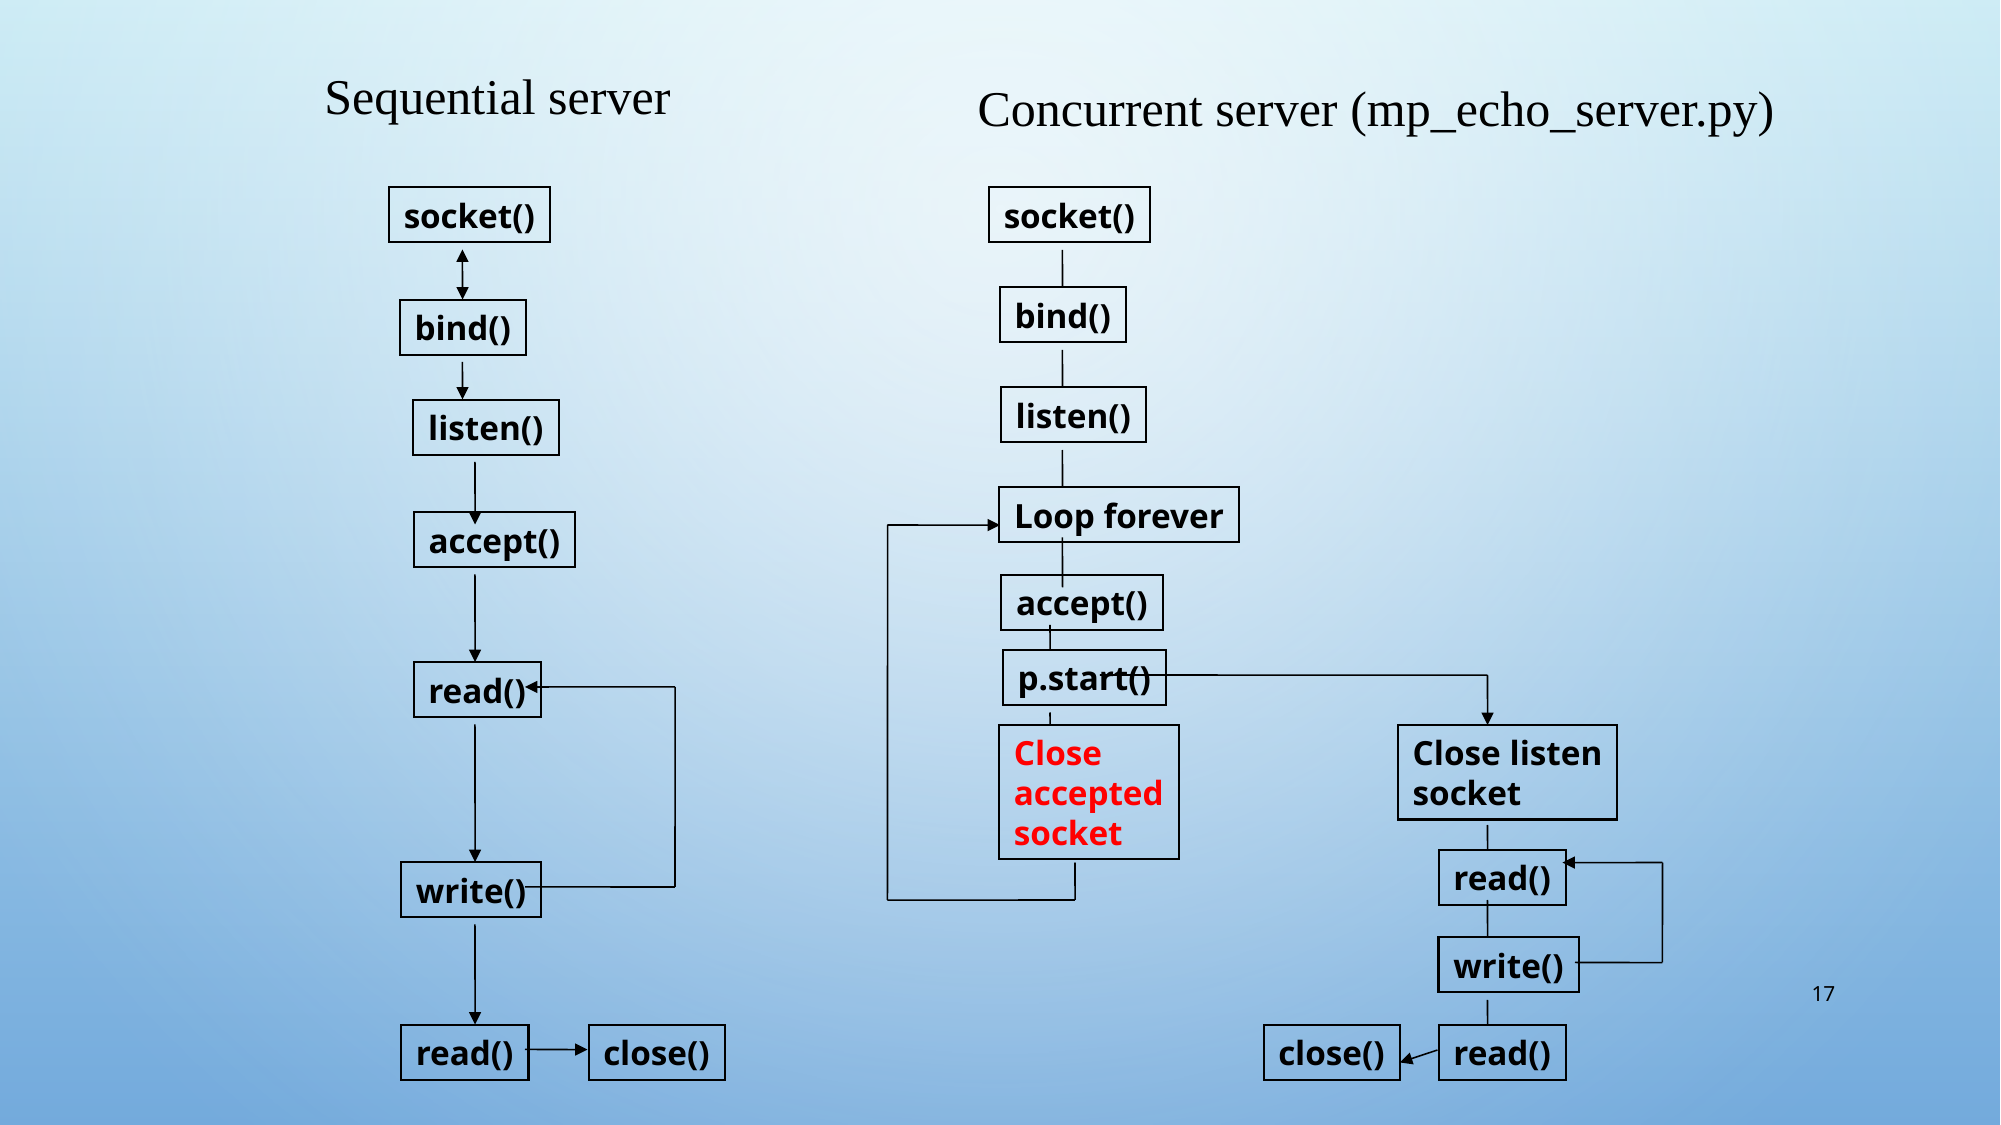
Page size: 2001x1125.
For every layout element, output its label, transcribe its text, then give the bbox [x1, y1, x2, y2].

text_box bind() [399, 299, 526, 355]
text_box write() [400, 862, 542, 918]
text_box accept() [0, 0, 2000, 395]
text_box Sequential server [309, 56, 686, 132]
text_box read() [1438, 849, 1567, 905]
text_box Loop forever [999, 487, 1239, 543]
text_box listen() [1000, 387, 1147, 443]
text_box p.start() [1002, 649, 1166, 705]
text_box accept() [1001, 574, 1163, 630]
text_box [1481, 674, 1494, 725]
text_box [887, 518, 1000, 532]
text_box [468, 724, 482, 862]
text_box [525, 680, 676, 694]
text_box [456, 361, 469, 400]
text_box close() [1263, 1024, 1400, 1080]
text_box close() [588, 1024, 725, 1080]
text_box [456, 249, 469, 300]
text_box Concurrent server (mp_echo_server.py) [963, 69, 1790, 144]
text_box [524, 1043, 588, 1056]
text_box write() [1438, 937, 1579, 993]
text_box Close listen socket [1397, 724, 1618, 820]
text_box bind() [999, 287, 1126, 343]
text_box socket() [389, 187, 551, 243]
slide_number 17 [1724, 965, 1851, 1025]
text_box read() [413, 662, 542, 718]
text_box listen() [413, 399, 559, 455]
text_box Close accepted socket [999, 724, 1179, 860]
text_box [468, 574, 482, 662]
text_box [1562, 856, 1663, 869]
text_box read() [1438, 1024, 1567, 1080]
text_box socket() [989, 187, 1151, 243]
text_box [468, 924, 482, 1025]
text_box [468, 461, 482, 525]
text_box [1399, 1049, 1438, 1065]
text_box read() [401, 1024, 529, 1080]
text_box accept() [413, 512, 576, 568]
